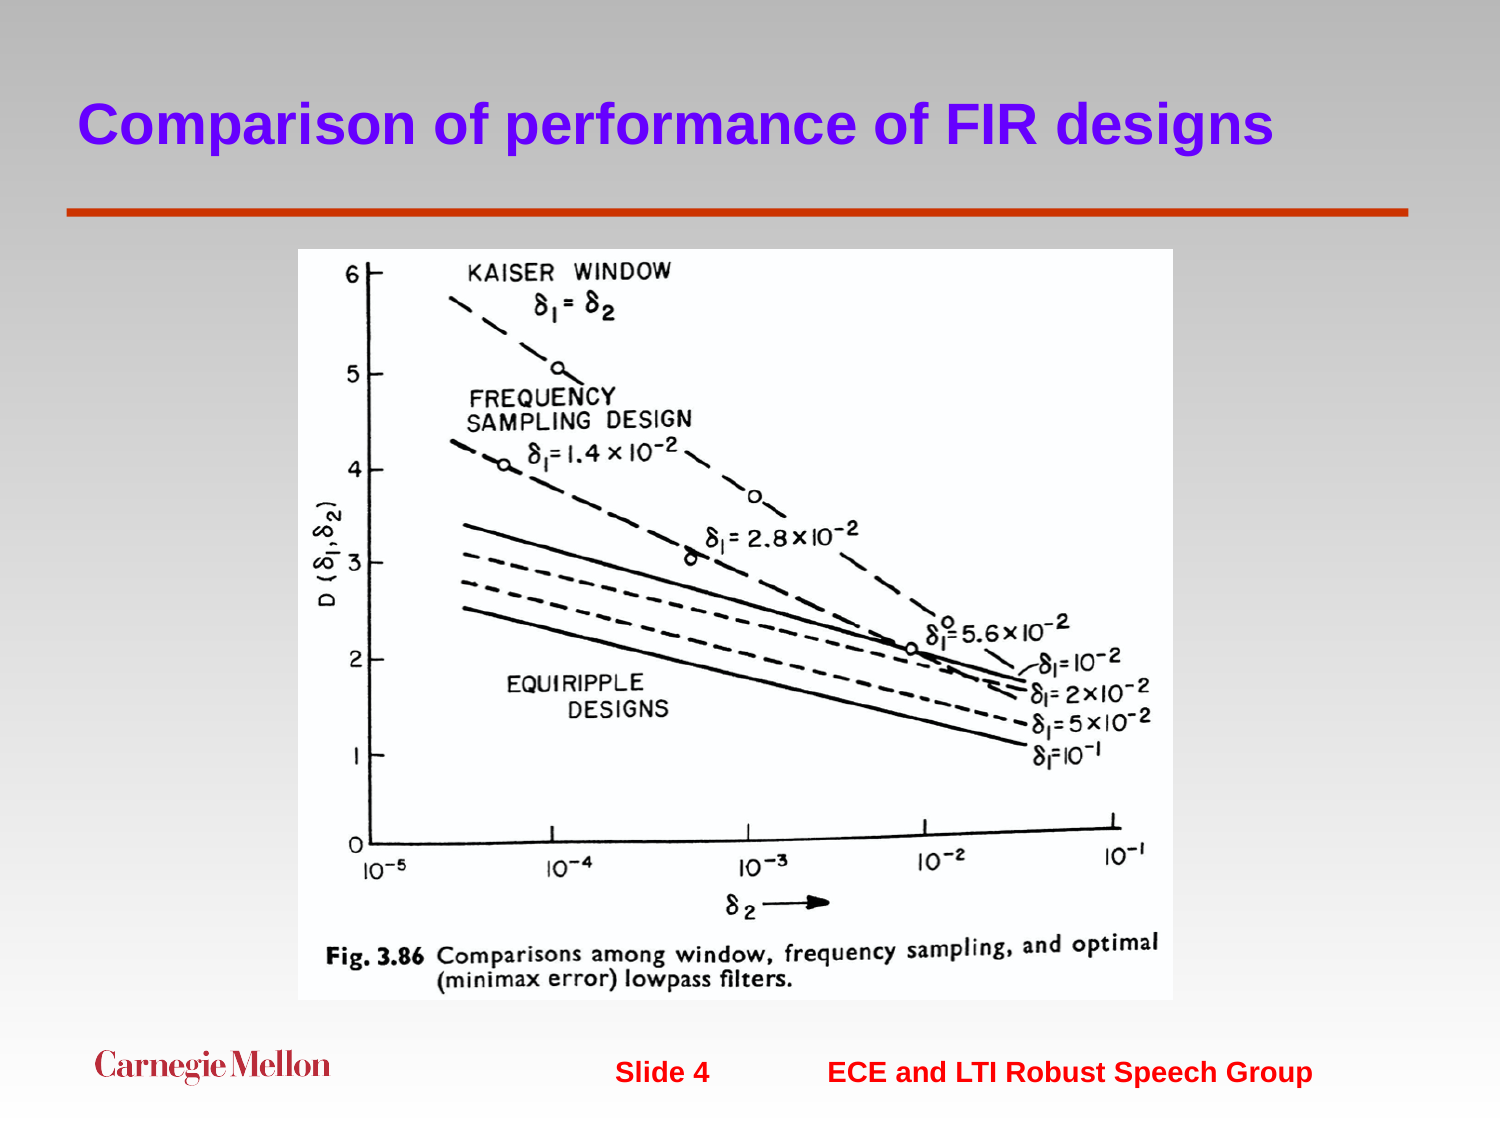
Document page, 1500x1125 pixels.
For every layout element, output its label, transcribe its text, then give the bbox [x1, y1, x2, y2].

title Comparison of performance of FIR designs [62, 55, 1414, 157]
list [298, 249, 1174, 1001]
picture [95, 1049, 331, 1086]
